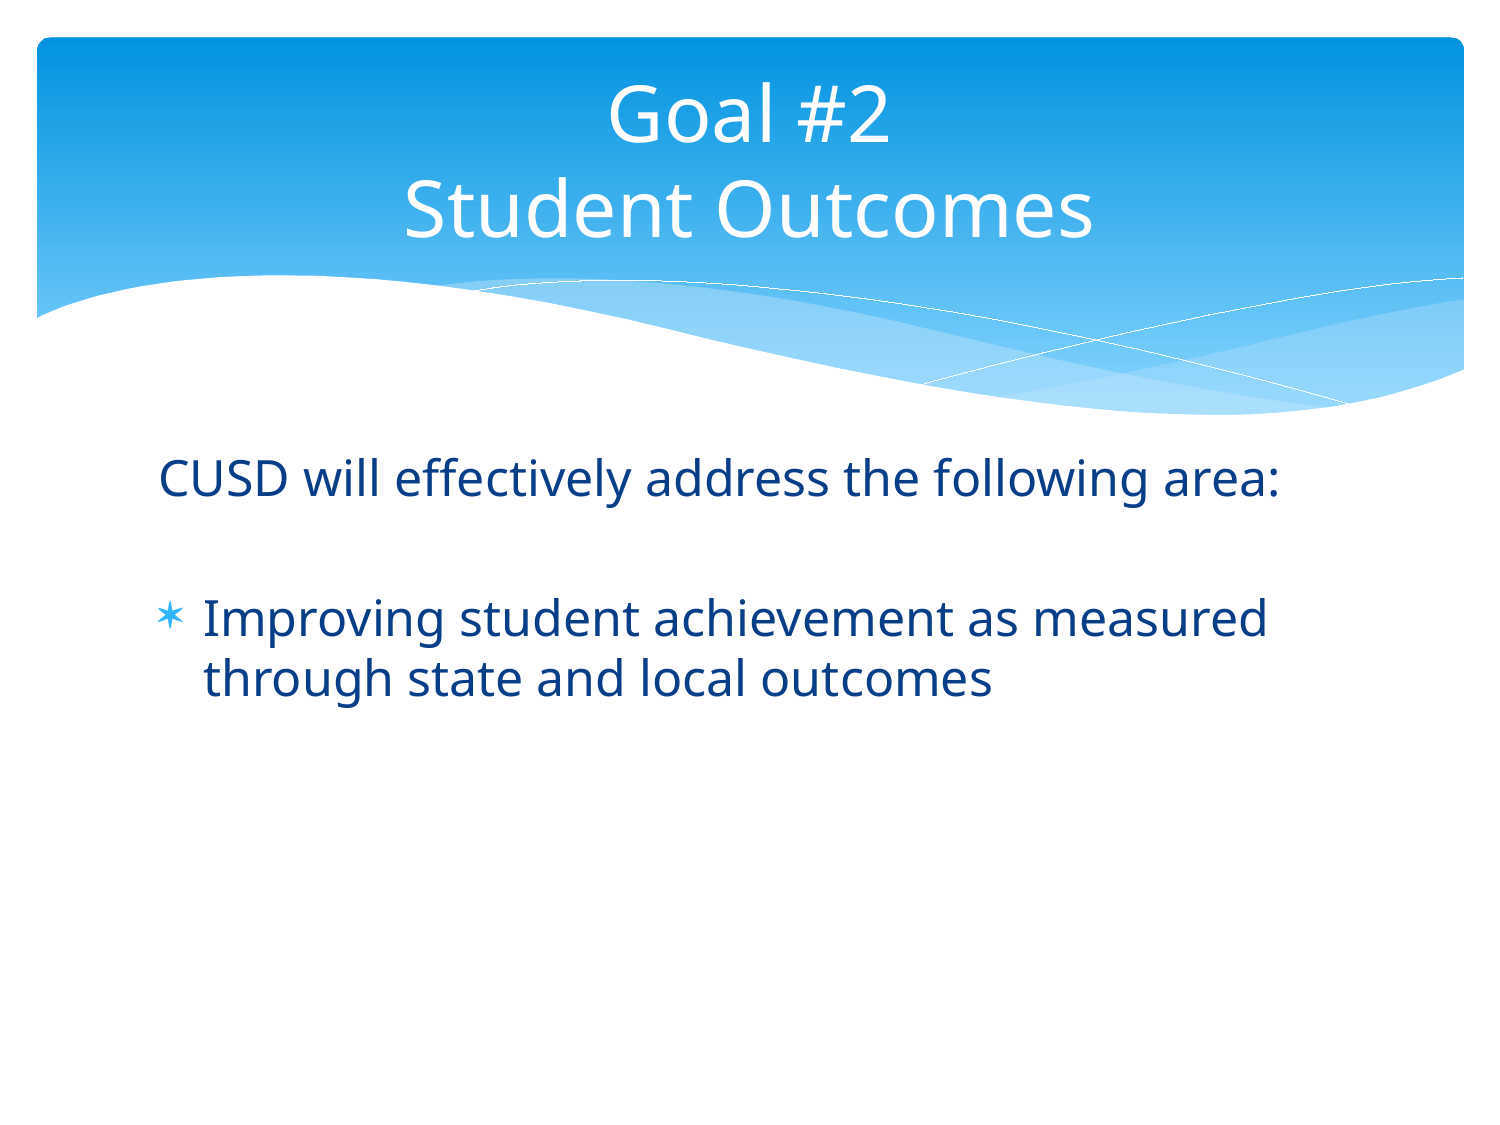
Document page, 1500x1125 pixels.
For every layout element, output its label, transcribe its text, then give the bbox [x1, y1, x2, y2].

list CUSD will effectively address the following area: Improving student achievement as measured through state and local outcomes [143, 438, 1359, 1005]
title Goal #2 Student Outcomes [75, 55, 1425, 261]
